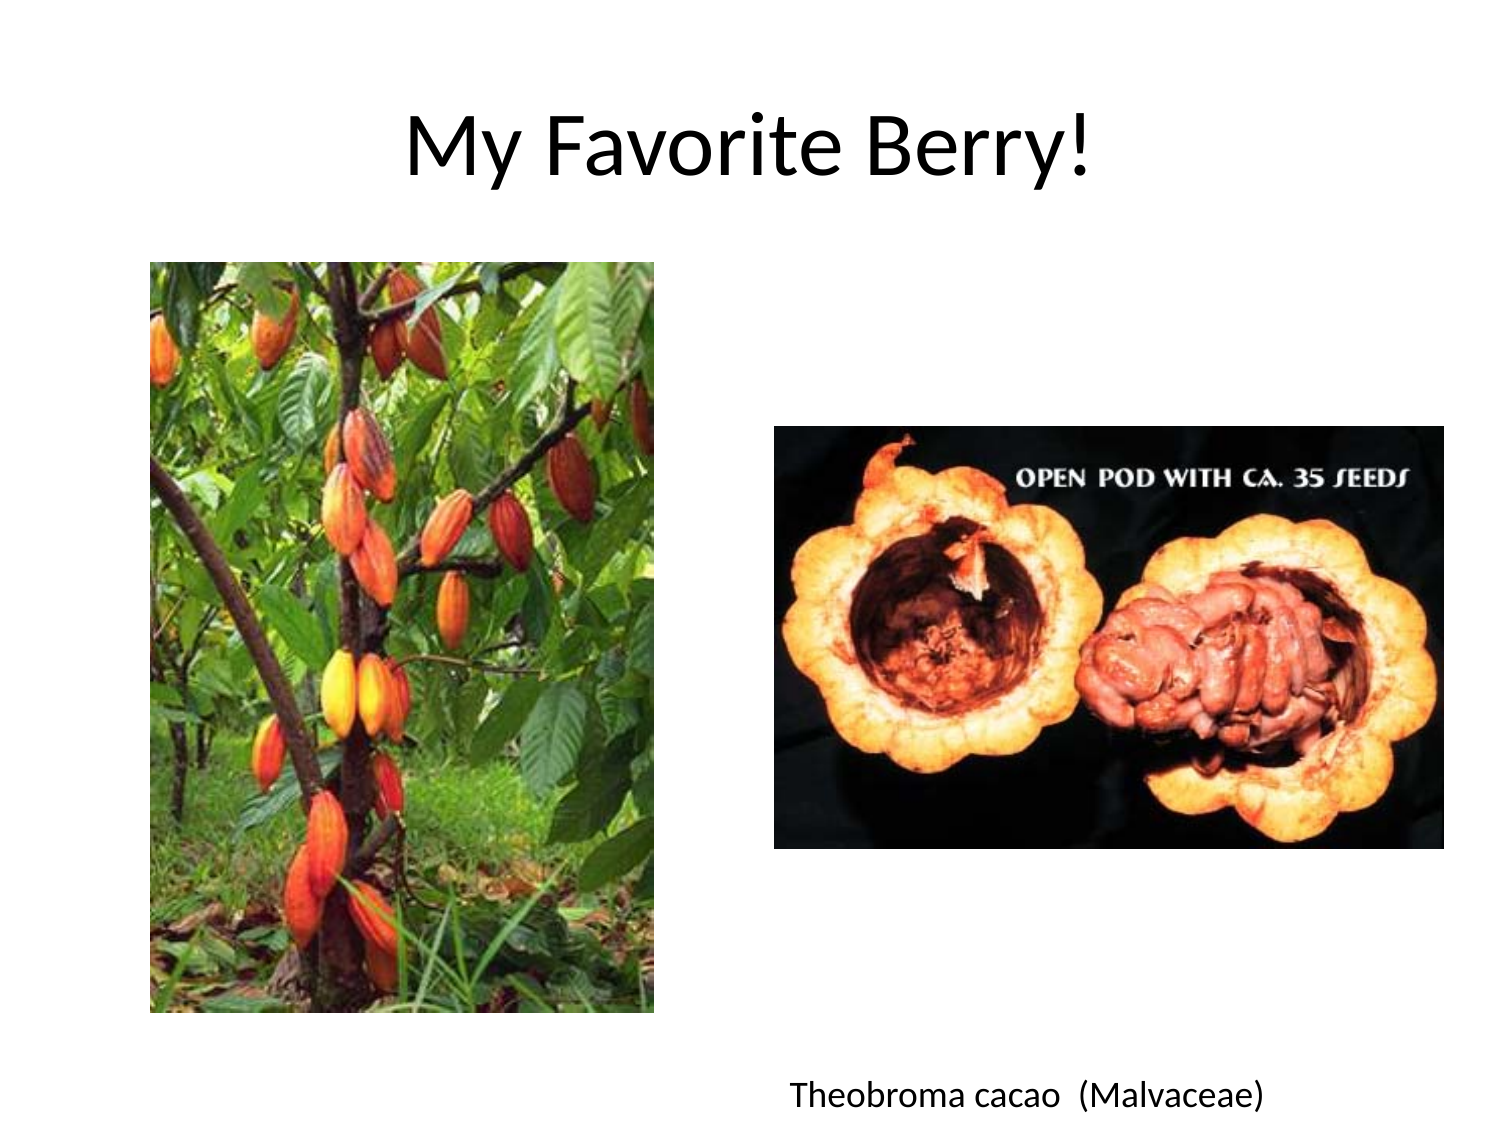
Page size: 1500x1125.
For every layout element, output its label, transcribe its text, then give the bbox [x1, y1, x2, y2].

text_box Theobroma cacao (Malvaceae) [774, 1062, 1288, 1123]
picture [149, 262, 655, 1013]
picture [774, 426, 1444, 849]
title My Favorite Berry! [75, 45, 1425, 233]
